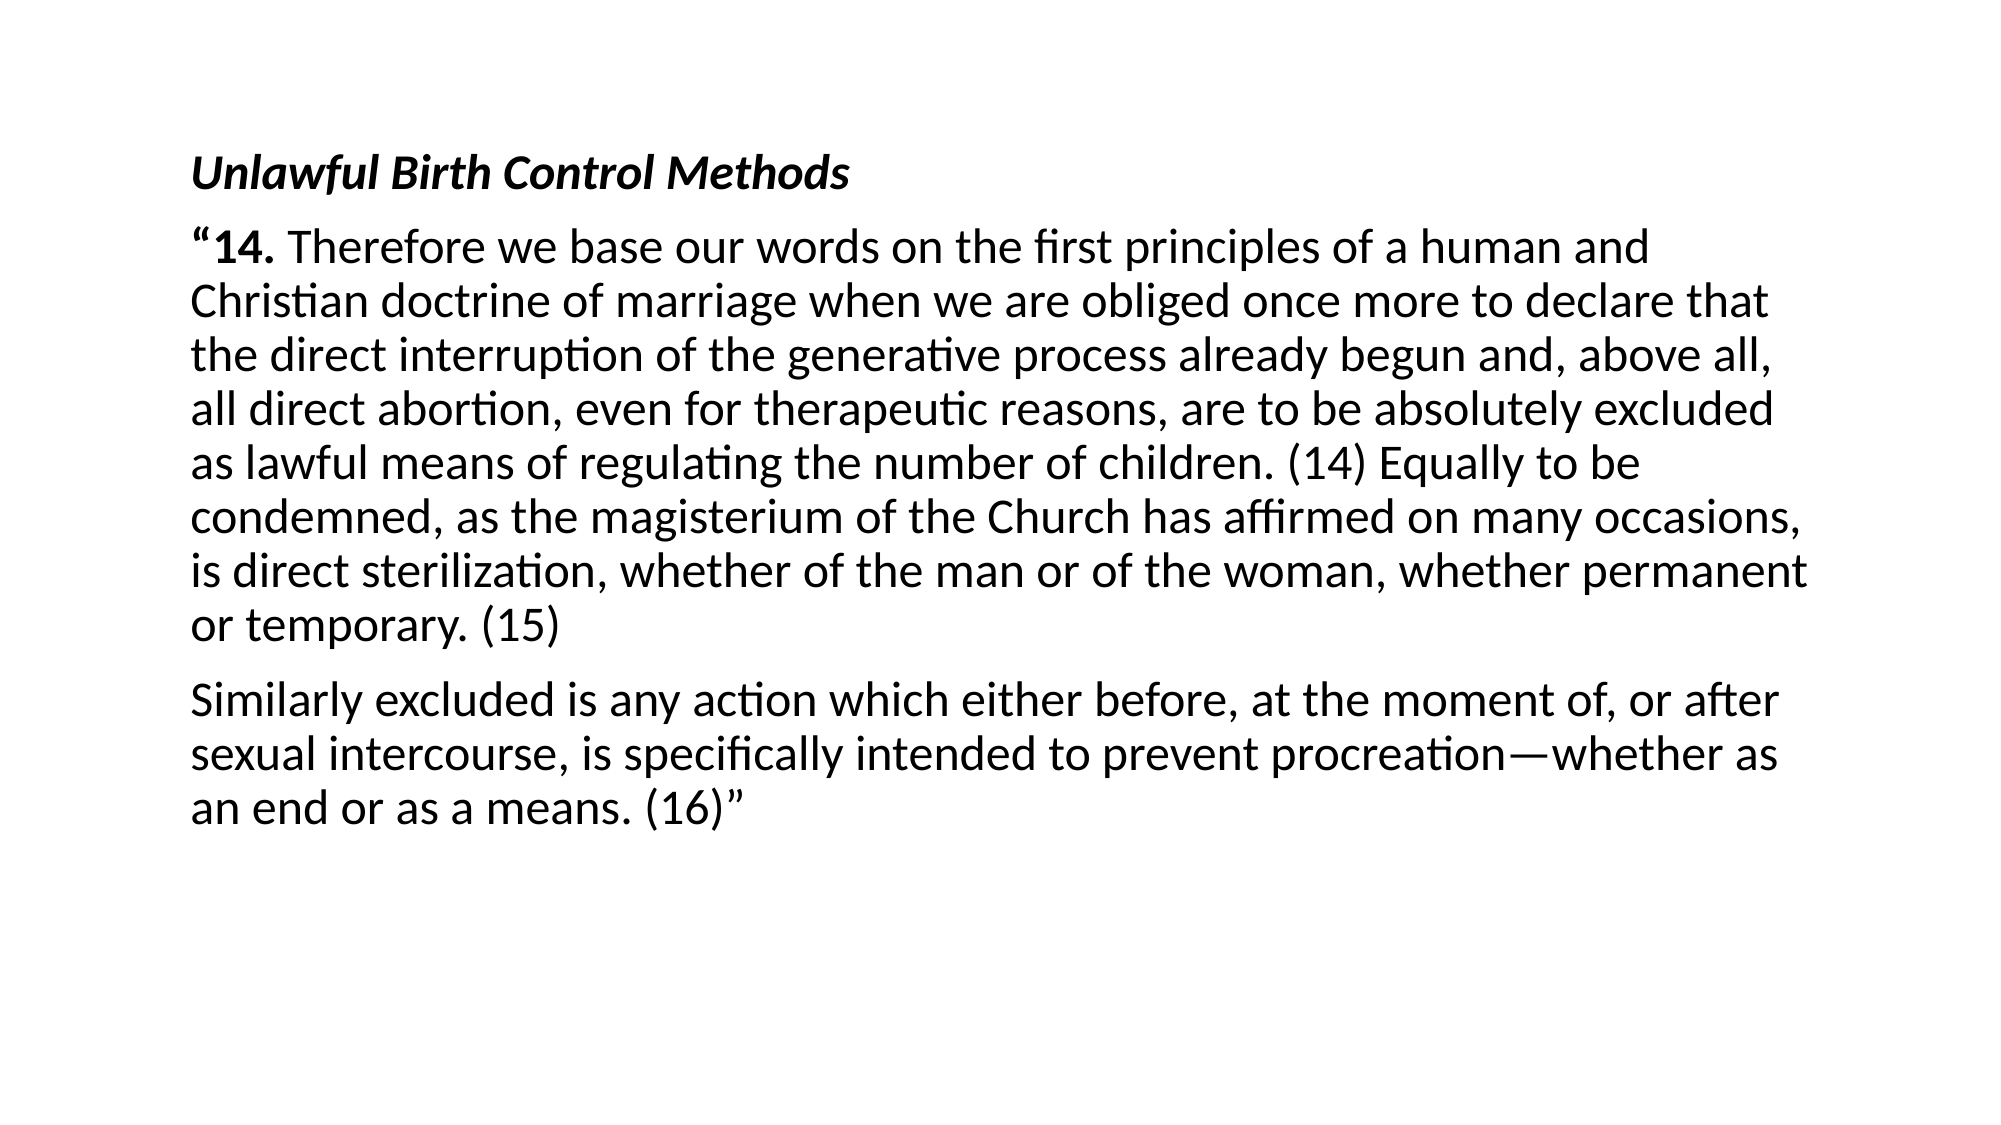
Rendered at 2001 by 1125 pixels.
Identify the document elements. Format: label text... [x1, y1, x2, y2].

list Unlawful Birth Control Methods “14. Therefore we base our words on the first principles of a human and Christian doctrine of marriage when we are obliged once more to declare that the direct interruption of the generative process already begun and, above all, all direct abortion, even for therapeutic reasons, are to be absolutely excluded as lawful means of regulating the number of children. (14) Equally to be condemned, as the magisterium of the Church has affirmed on many occasions, is direct sterilization, whether of the man or of the woman, whether permanent or temporary. (15) Similarly excluded is any action which either before, at the moment of, or after sexual intercourse, is specifically intended to prevent procreation—whether as an end or as a means. (16)” [175, 138, 1826, 1013]
